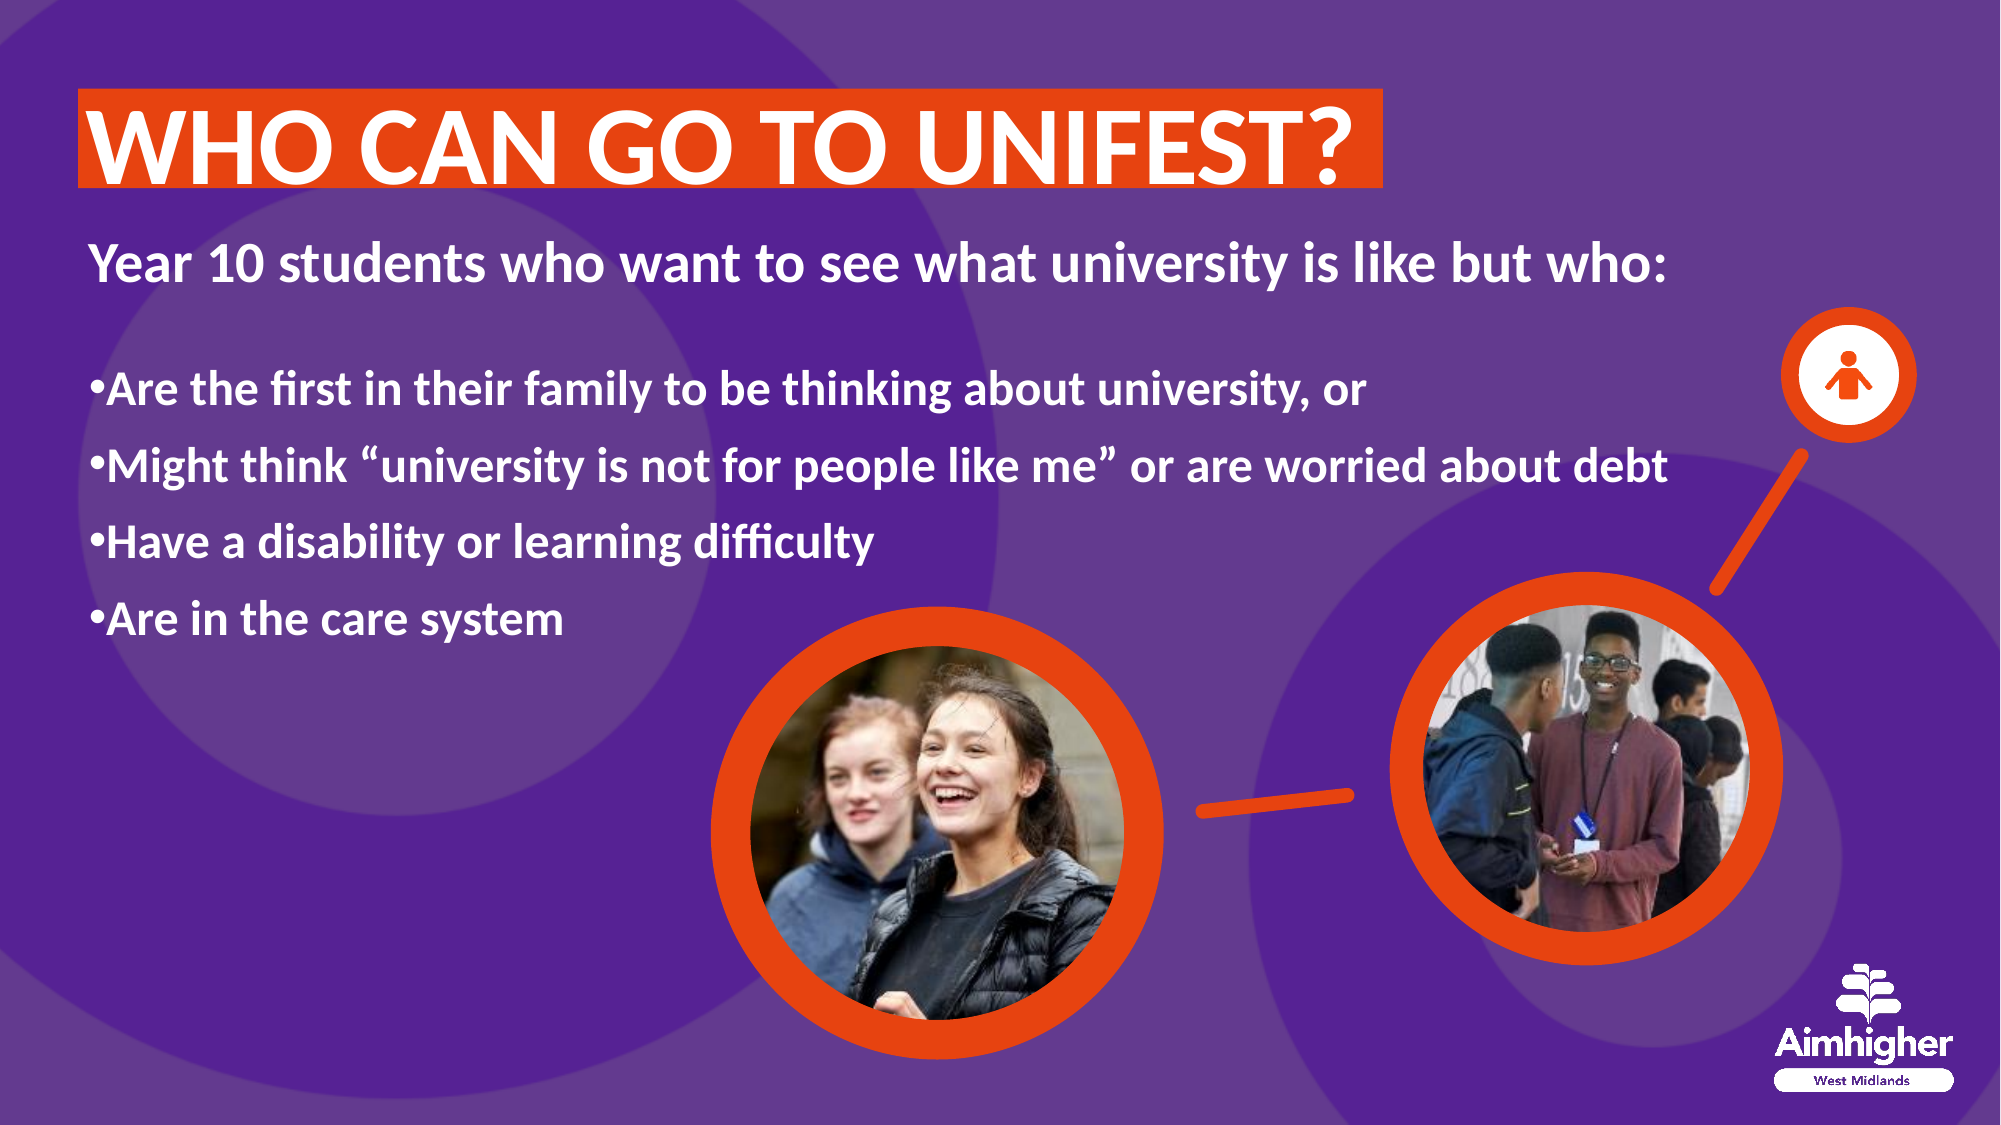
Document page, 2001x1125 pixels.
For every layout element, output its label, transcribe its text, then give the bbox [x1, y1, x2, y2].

text_box [1405, 725, 1768, 950]
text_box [1202, 795, 1348, 812]
text_box [1788, 314, 1909, 436]
picture [0, 0, 2001, 1125]
text_box WHO CAN GO TO UNIFEST? [70, 64, 1510, 215]
text_box [729, 725, 1145, 1041]
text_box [1716, 455, 1802, 589]
text_box Year 10 students who want to see what university is like but who: Are the first in their family to be thinking about university, or Might think “university is not for people like me” or are worried about debt Have a disability or learning difficulty Are in the care system [73, 224, 1767, 725]
